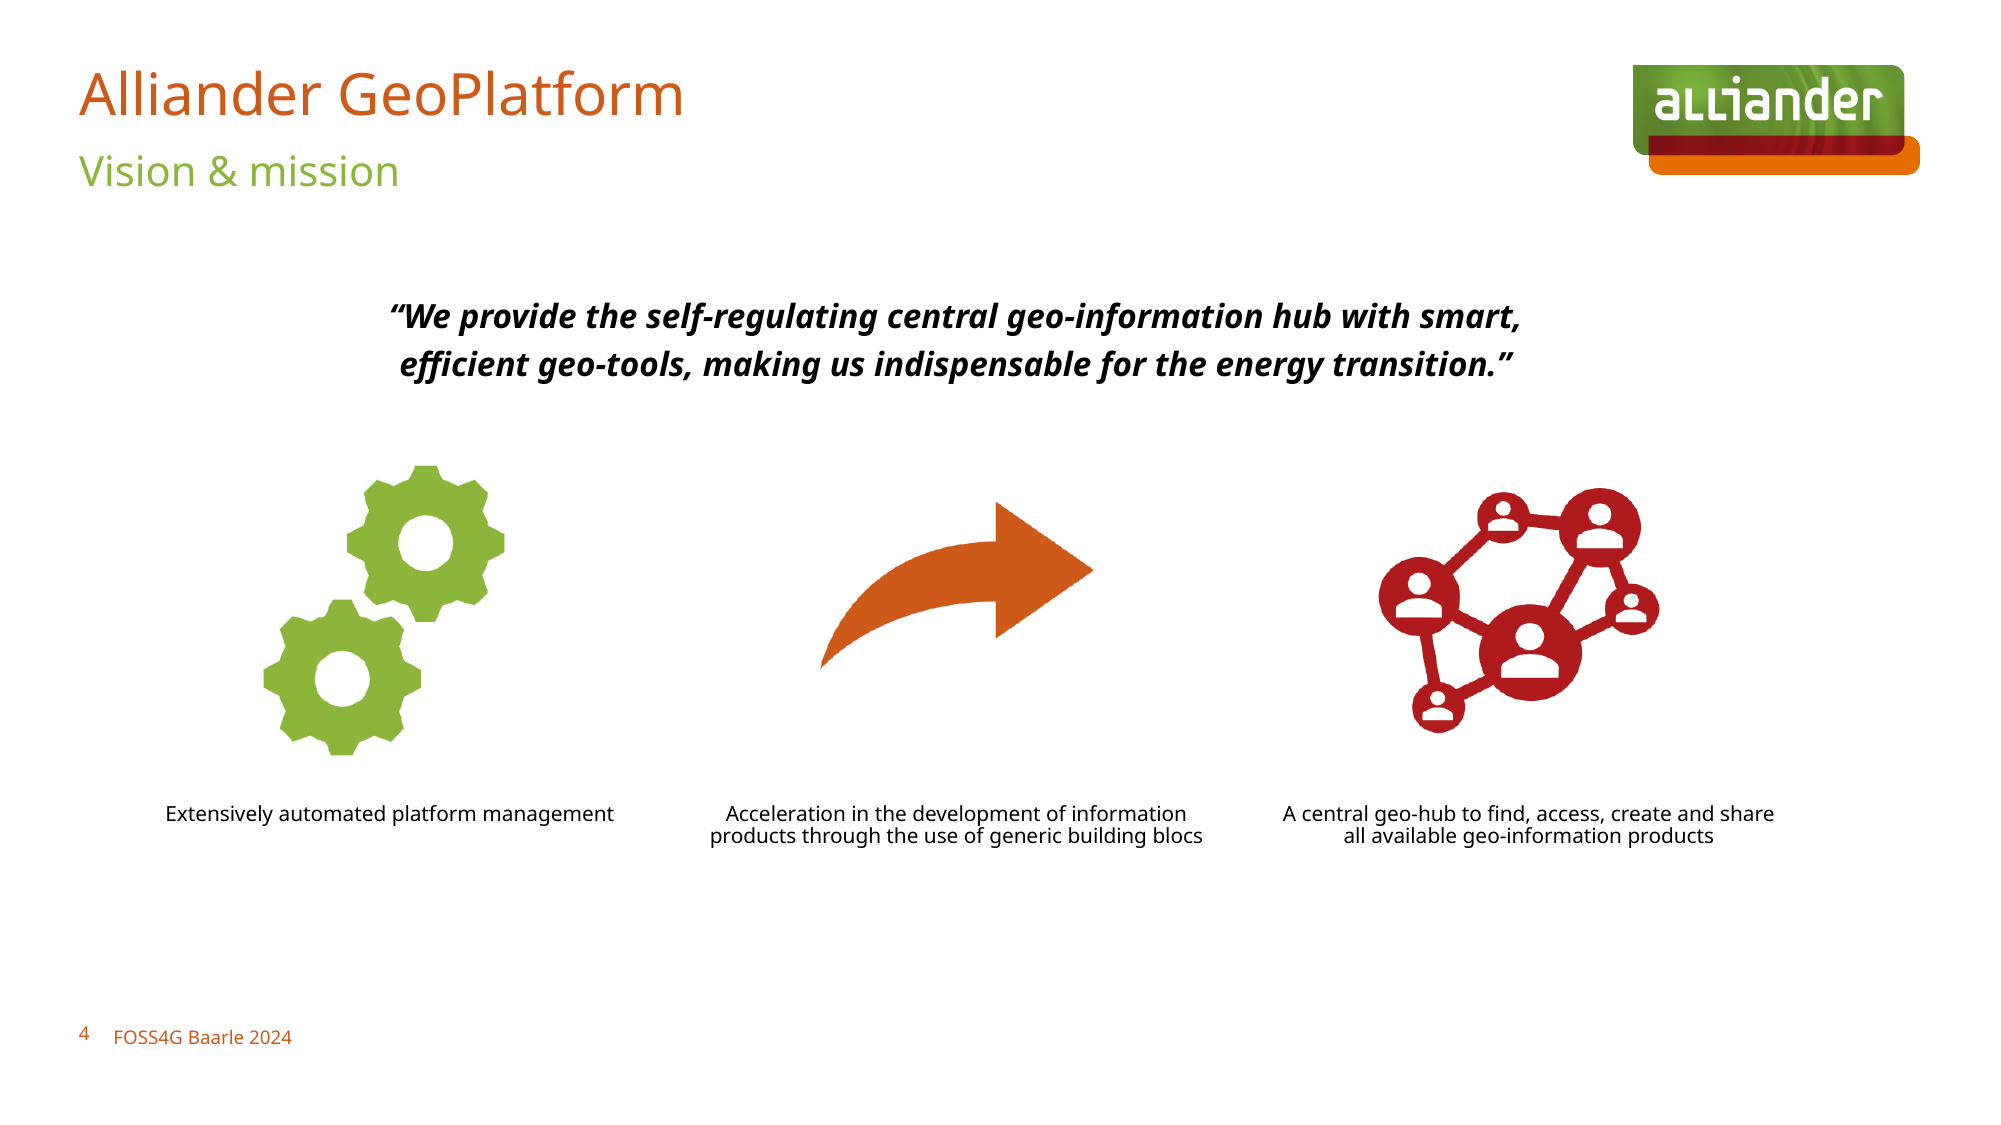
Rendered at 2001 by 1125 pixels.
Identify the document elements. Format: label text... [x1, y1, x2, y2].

title Alliander GeoPlatform [79, 65, 1589, 129]
picture [1633, 65, 1920, 175]
slide_number 4 [78, 1015, 114, 1054]
list Vision & mission [79, 134, 1589, 179]
footer FOSS4G Baarle 2024 [114, 1016, 957, 1054]
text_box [40, 463, 1873, 985]
text_box [1409, 243, 1820, 463]
list “We provide the self-regulating central geo-information hub with smart, efficient geo-tools, making us indispensable for the energy transition.” [373, 287, 1409, 416]
